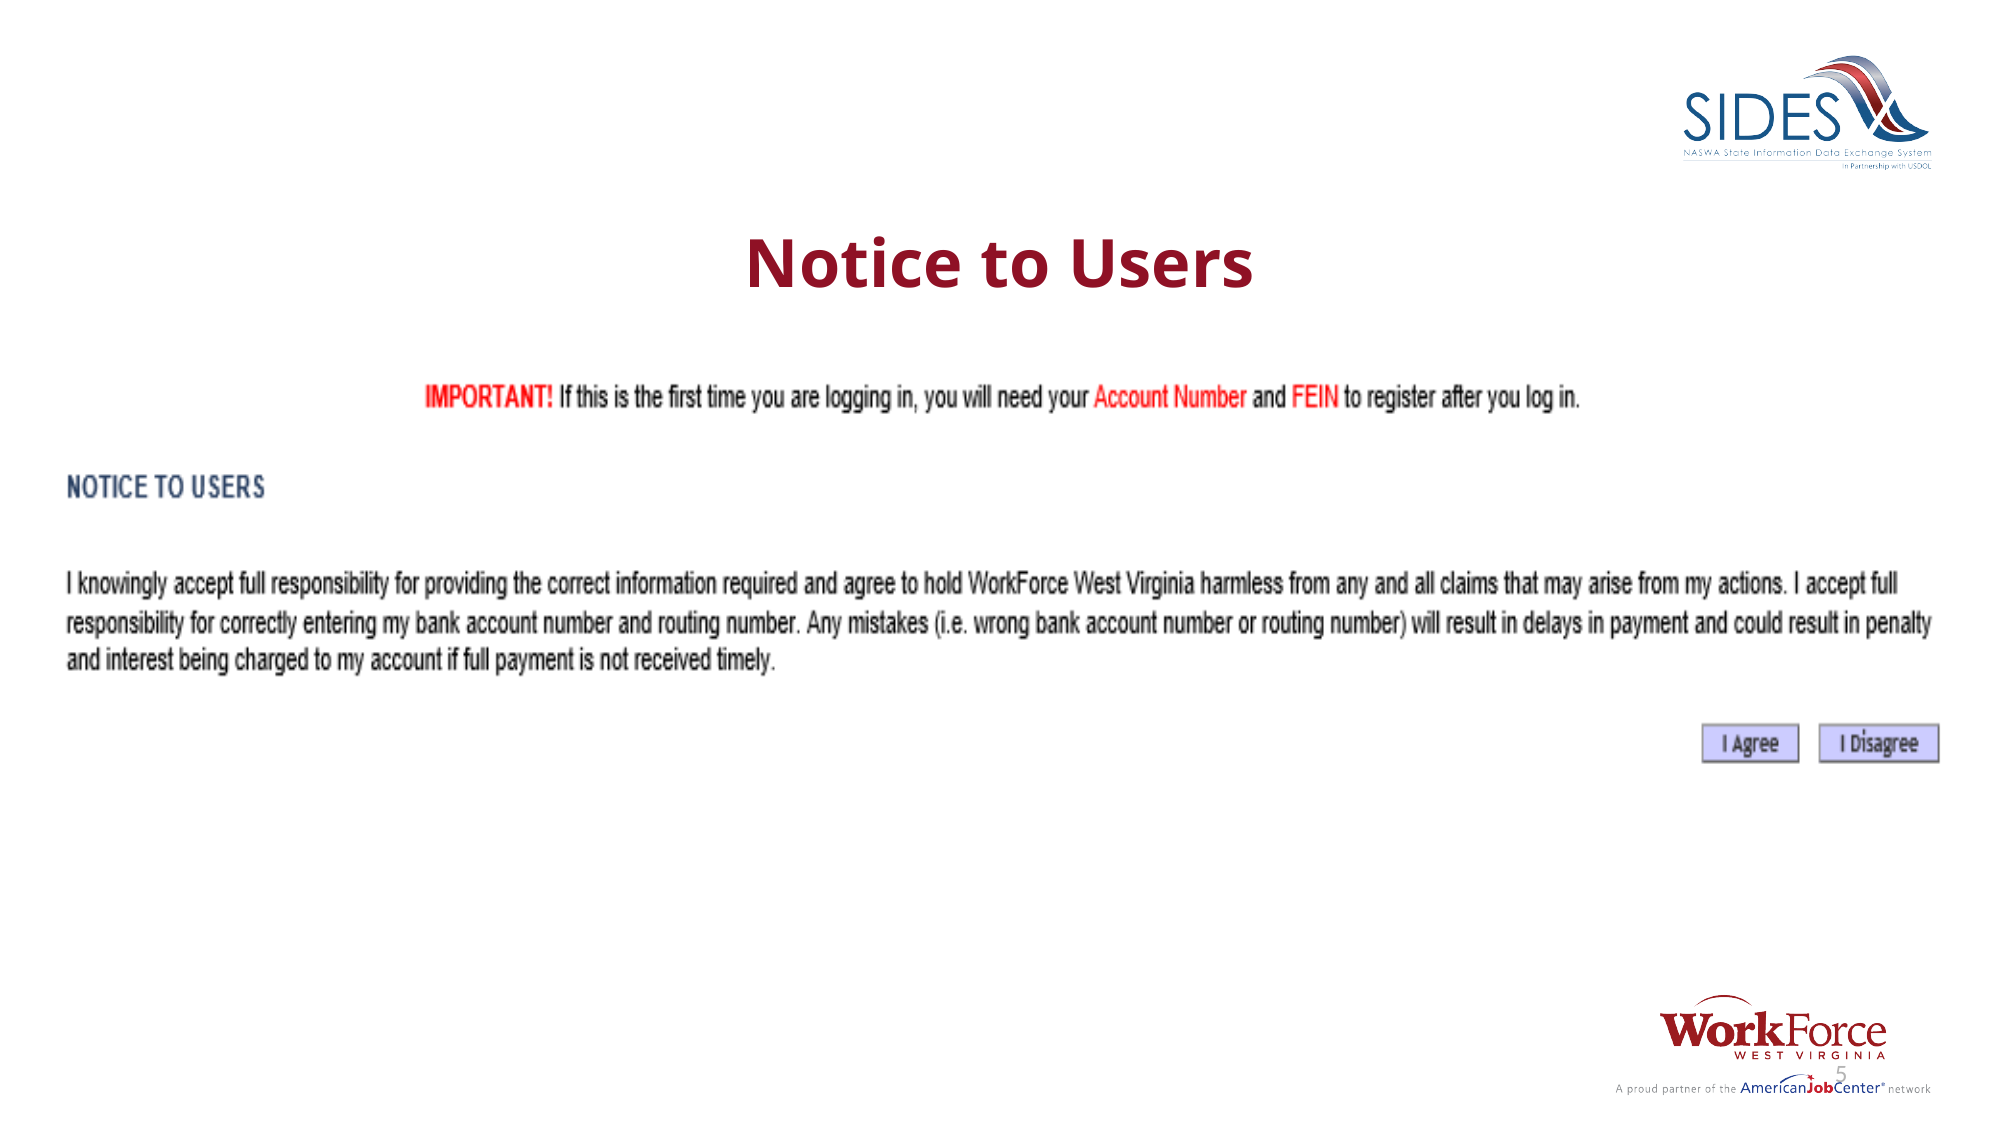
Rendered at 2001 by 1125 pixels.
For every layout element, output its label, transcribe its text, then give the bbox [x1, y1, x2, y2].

text_box Notice to Users [249, 213, 1750, 309]
text_box [647, 232, 1884, 327]
picture [1610, 991, 1932, 1097]
picture [1682, 55, 1932, 170]
picture [44, 365, 1956, 778]
slide_number 5 [1412, 1042, 1863, 1103]
